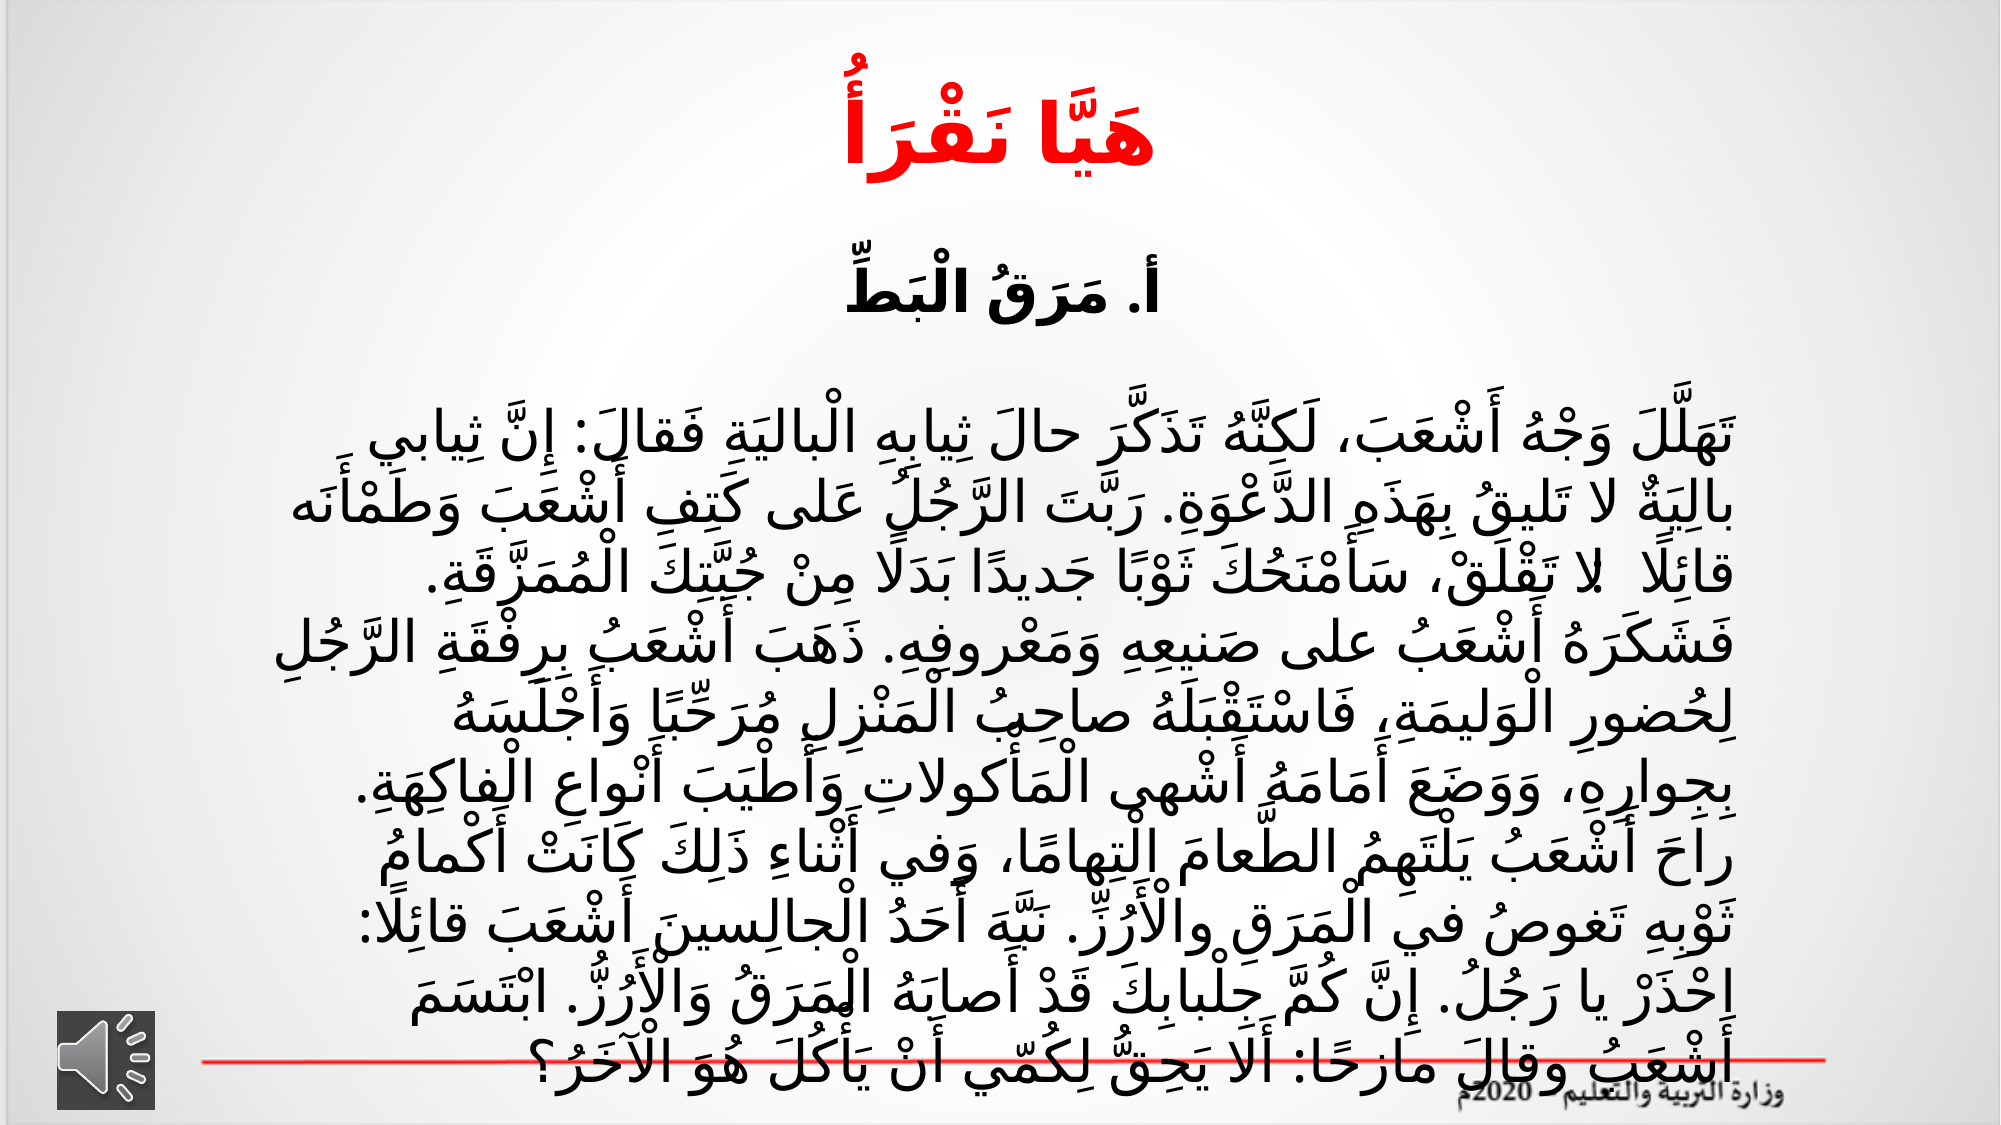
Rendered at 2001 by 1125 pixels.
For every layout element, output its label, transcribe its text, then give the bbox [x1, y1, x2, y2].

text_box أ. مَرَقُ الْبَطِّ تَهَلَّلَ وَجْهُ أَشْعَبَ، لَكِنَّهُ تَذَكَّرَ حالَ ثِيابِهِ الْباليَةِ فَقالَ: إِنَّ ثِيابي بالِيَةٌ لا تَليقُ بِهَذَهِ الدَّعْوَةِ. رَبَّتَ الرَّجُلُ عَلى كَتِفِ أَشْعَبَ وَطَمْأَنَه قائِلًا: لا تَقْلَقْ، سَأَمْنَحُكَ ثَوْبًا جَديدًا بَدَلًا مِنْ جُبَّتِكَ الْمُمَزَّقَةِ. فَشَكَرَهُ أَشْعَبُ على صَنيعِهِ وَمَعْروفِهِ. ذَهَبَ أَشْعَبُ بِرِفْقَةِ الرَّجُلِ لِحُضورِ الْوَليمَةِ، فَاسْتَقْبَلَهُ صاحِبُ الْمَنْزِلِ مُرَحِّبًا وَأَجْلَسَهُ بِجِوارِهِ، وَوَضَعَ أَمَامَهُ أَشْهى الْمَأْكولاتِ وَأَطْيَبَ أَنْواعِ الْفاكِهَةِ. راحَ أَشْعَبُ يَلْتَهِمُ الطَّعامَ الْتِهامًا، وَفي أَثْناءِ ذَلِكَ كَانَتْ أَكْمامُ ثَوْبِهِ تَغوصُ في الْمَرَقِ والْأَرُزِّ. نَبَّهَ أَحَدُ الْجالِسينَ أَشْعَبَ قائِلًا: احْذَرْ يا رَجُلُ. إِنَّ كُمَّ جِلْبابِكَ قَدْ أَصابَهُ الْمَرَقُ وَالْأَرُزُّ. ابْتَسَمَ أَشْعَبُ وقالَ مازحًا: أَلا يَحِقُّ لِكُمّي أَنْ يَأْكُلَ هُوَ الْآخَرُ؟ [255, 246, 1751, 1102]
text_box هَيَّا نَقْرَأُ [675, 72, 1332, 188]
picture [0, 0, 2001, 1125]
